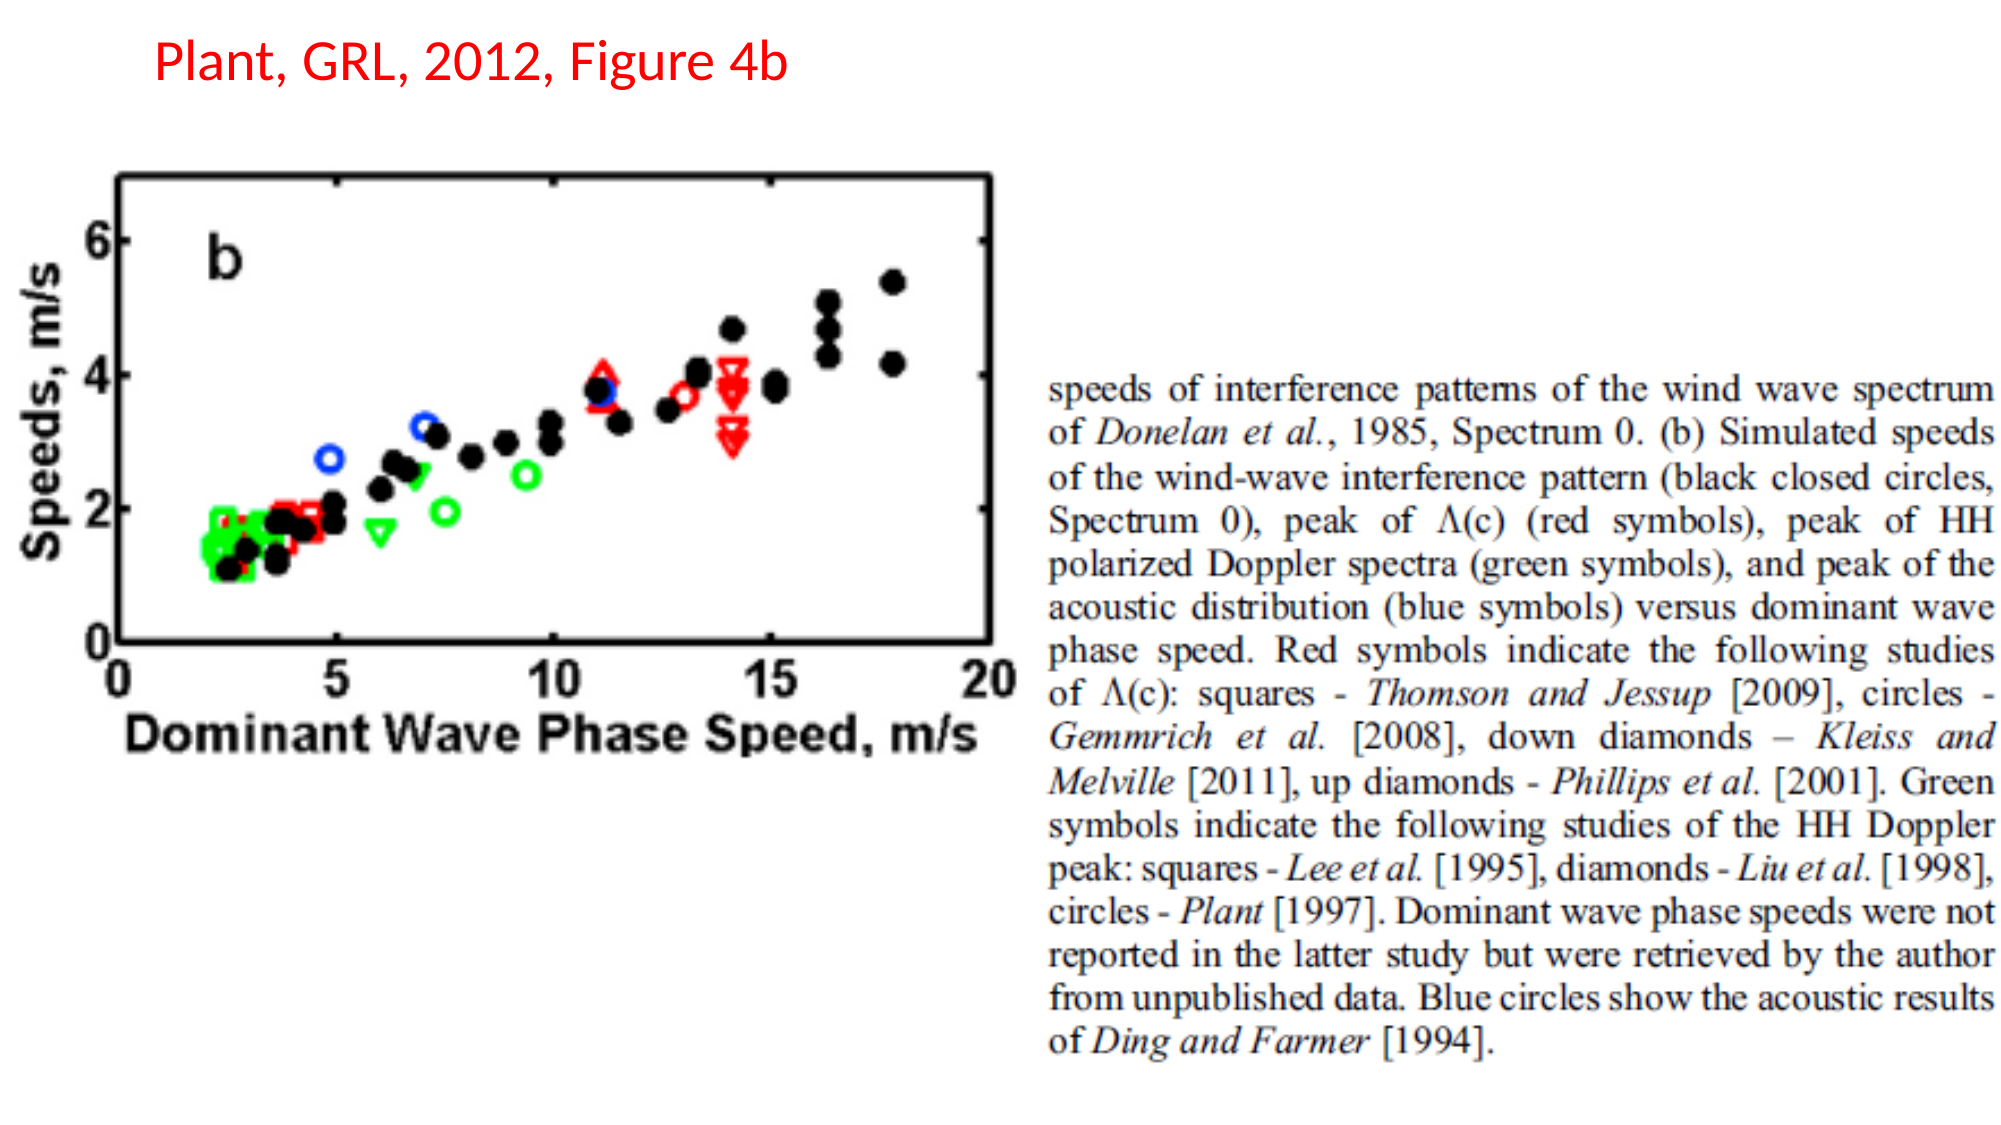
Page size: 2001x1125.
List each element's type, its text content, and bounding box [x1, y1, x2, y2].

picture [0, 145, 2000, 1088]
text_box Plant, GRL, 2012, Figure 4b [139, 14, 805, 100]
